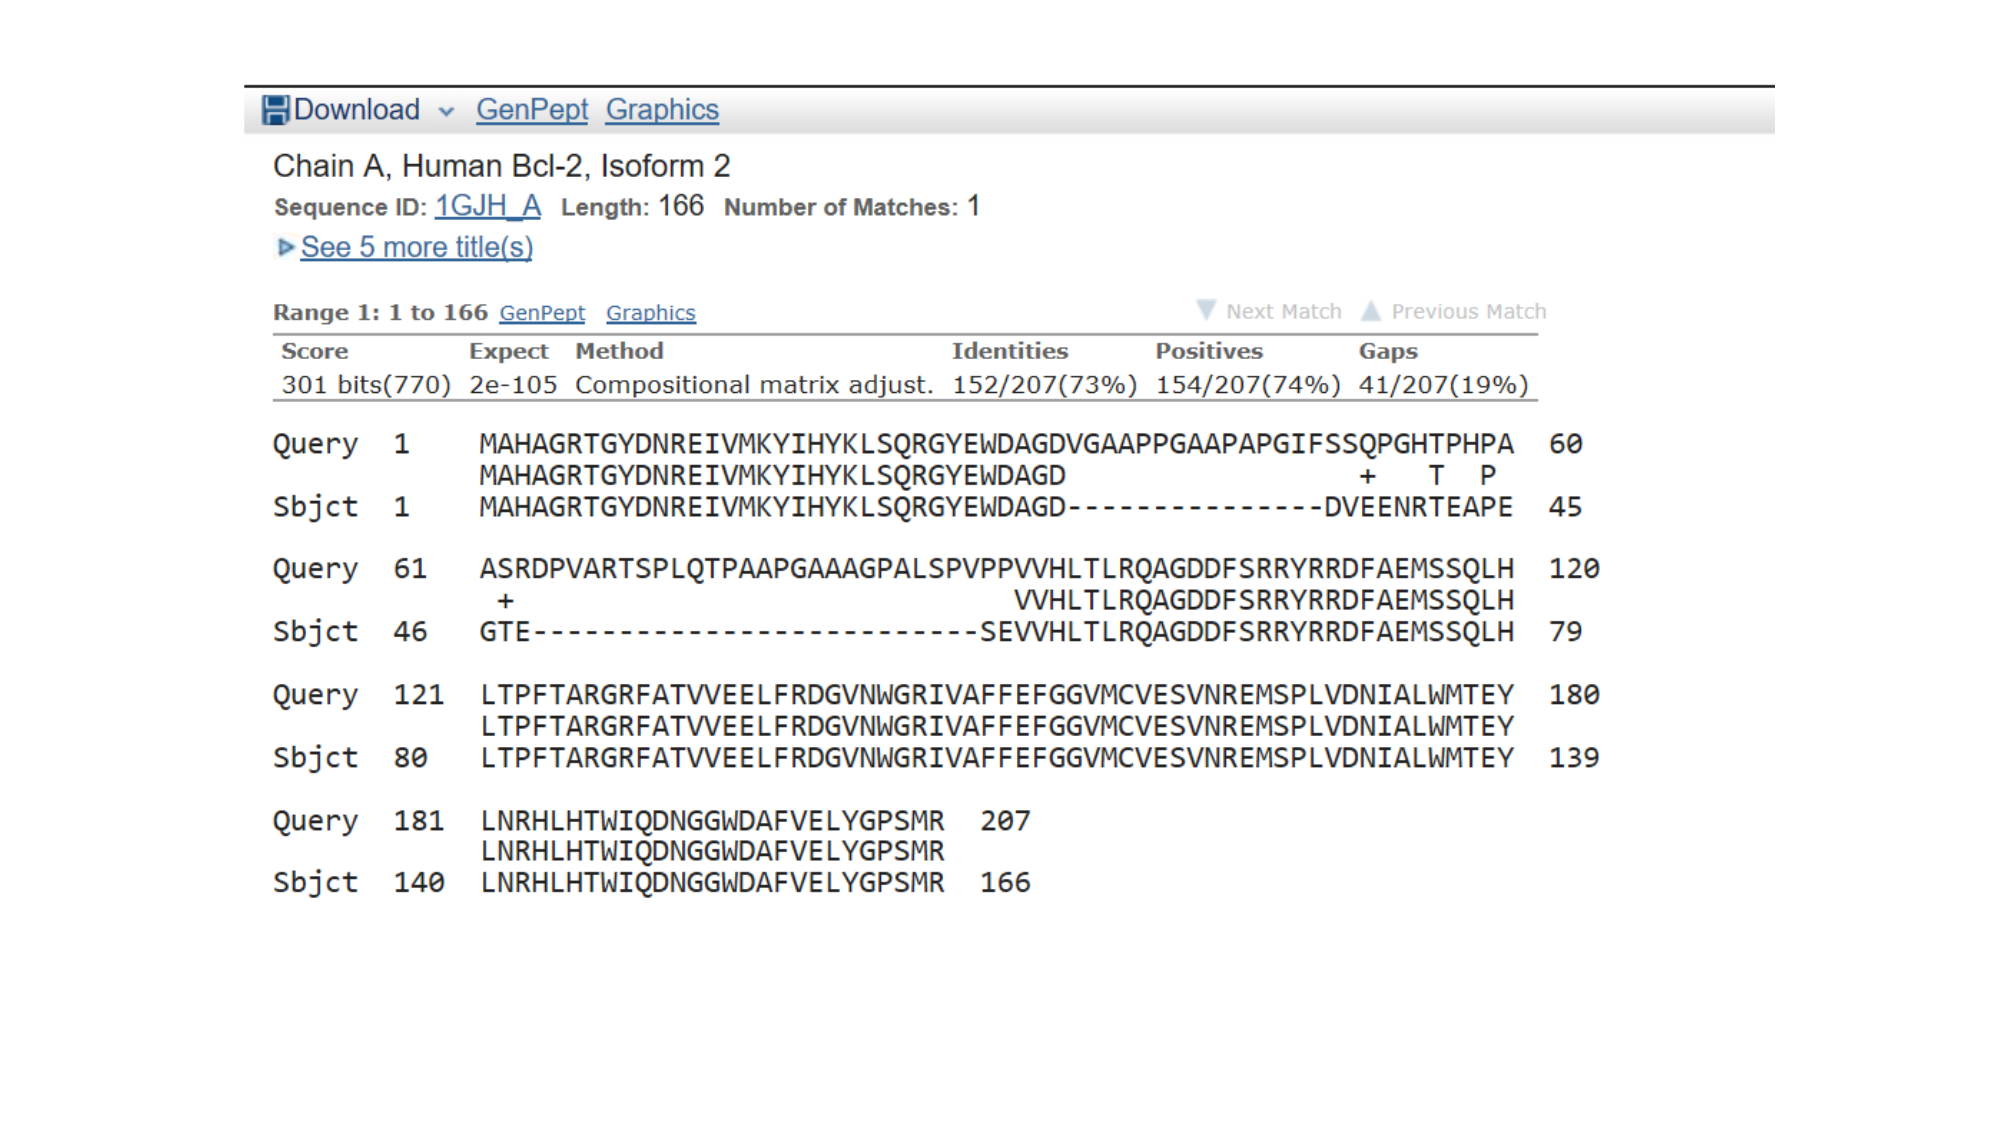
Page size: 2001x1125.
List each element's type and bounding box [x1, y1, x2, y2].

picture [233, 68, 1775, 984]
